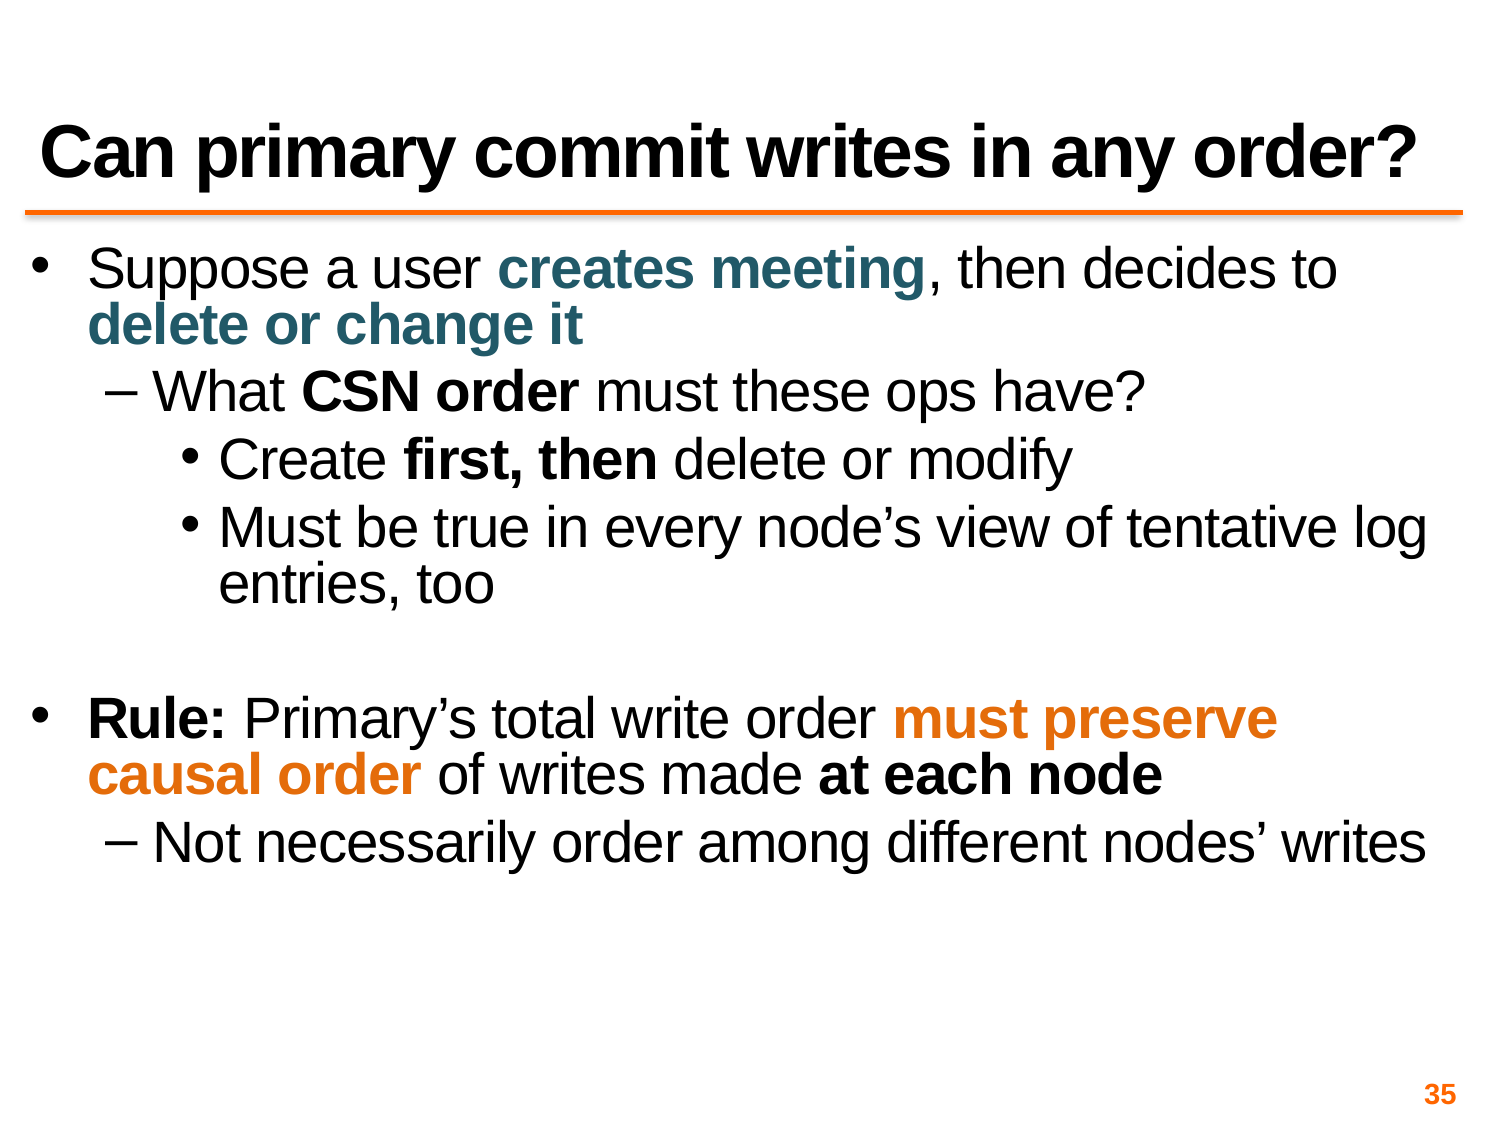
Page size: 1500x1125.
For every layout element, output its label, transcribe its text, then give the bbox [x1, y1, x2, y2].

title Can primary commit writes in any order? [24, 24, 1463, 201]
slide_number 35 [1112, 1074, 1463, 1110]
list Suppose a user creates meeting, then decides to delete or change it What CSN order must these ops have? Create first, then delete or modify Must be true in every node’s view of tentative log entries, too Rule: Primary’s total write order must preserve causal order of writes made at each node Not necessarily order among different nodes’ writes [24, 237, 1463, 1063]
